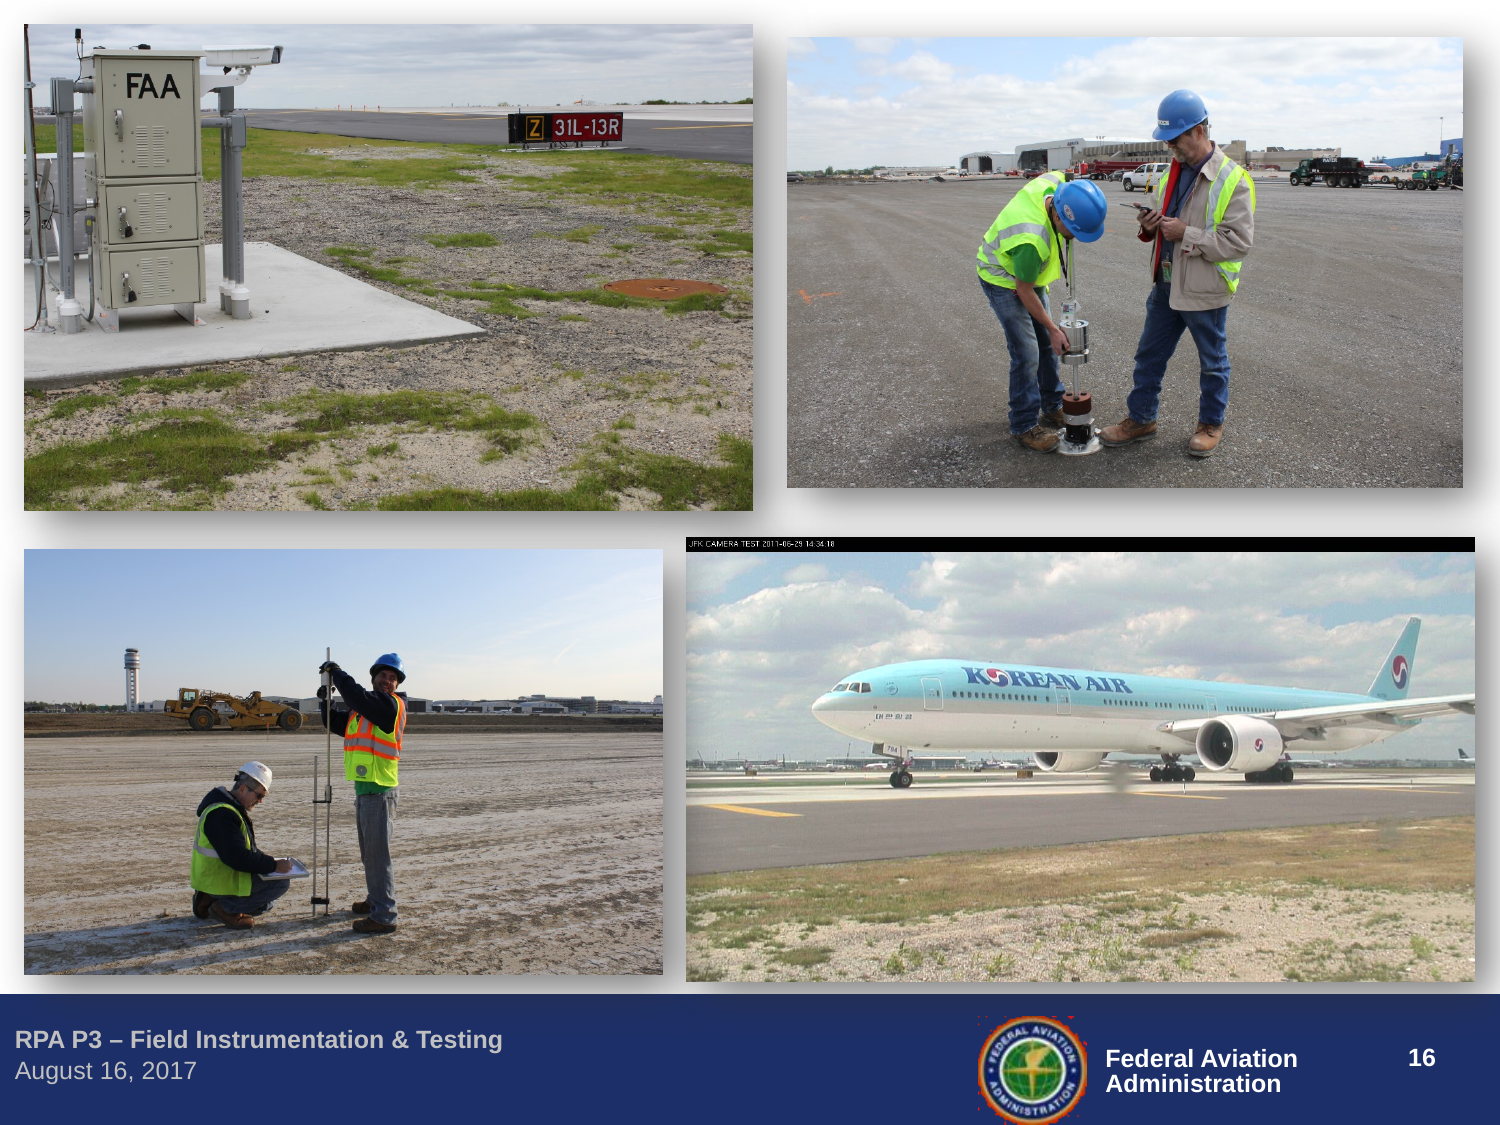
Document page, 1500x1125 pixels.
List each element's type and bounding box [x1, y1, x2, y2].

picture [978, 1016, 1087, 1125]
picture [685, 537, 1476, 982]
picture [787, 37, 1463, 488]
picture [24, 24, 753, 511]
picture [24, 549, 663, 976]
